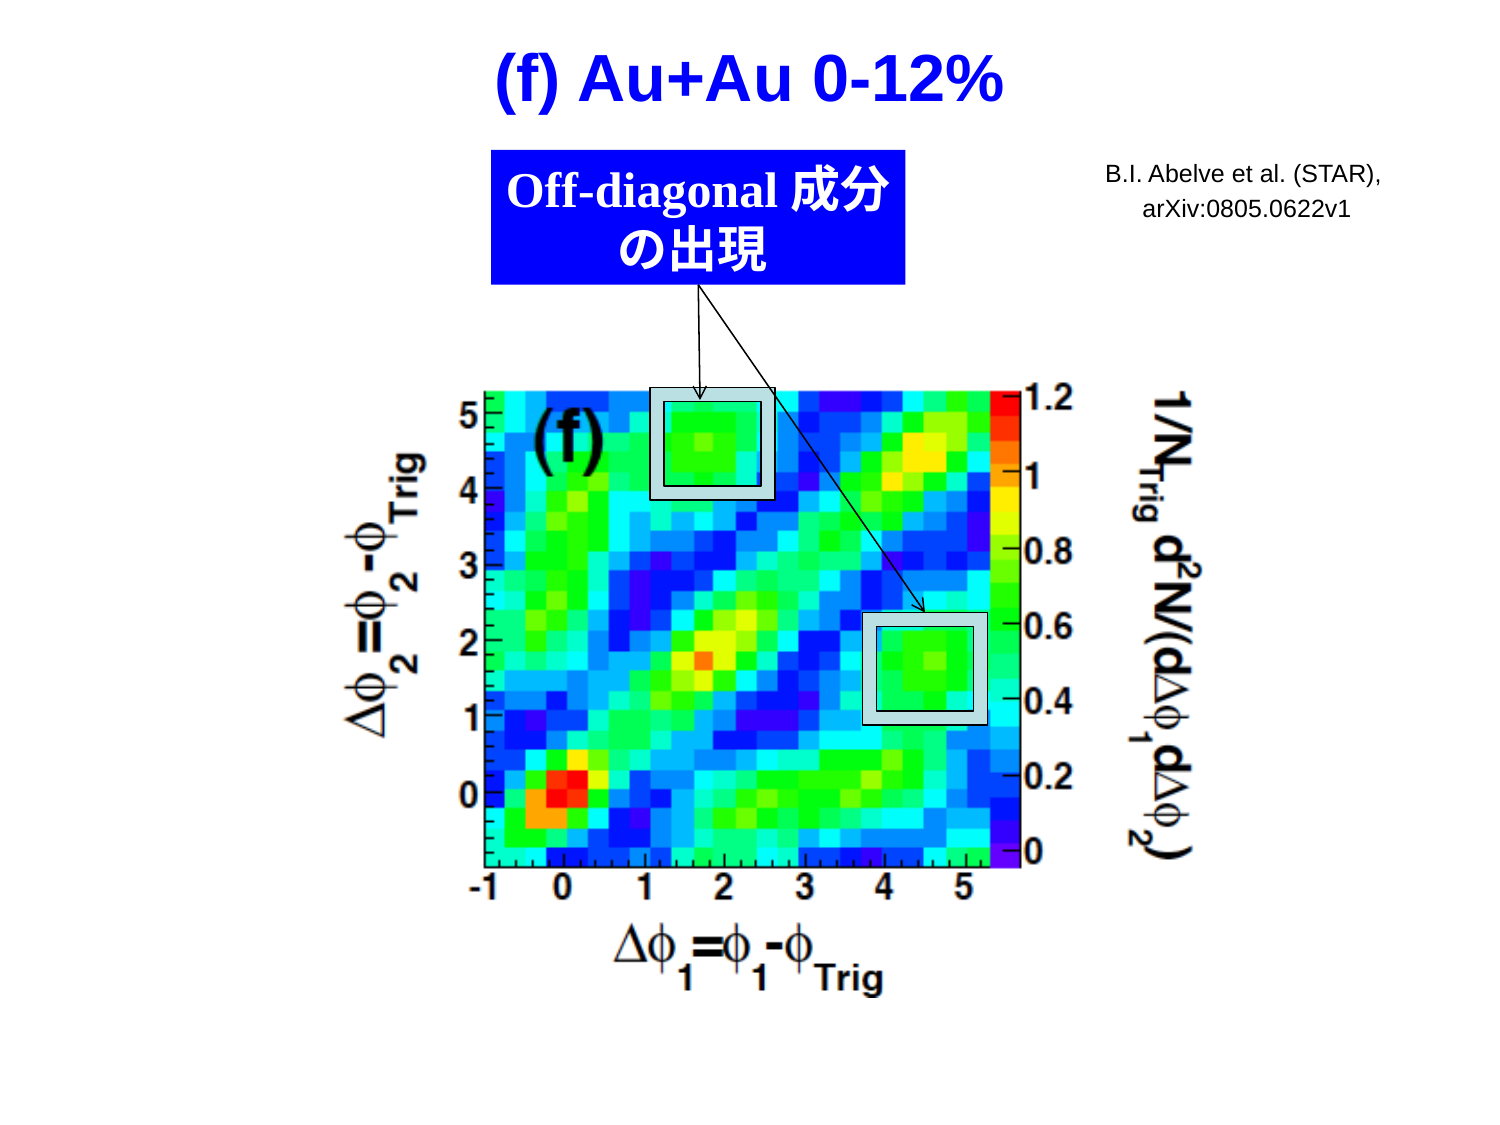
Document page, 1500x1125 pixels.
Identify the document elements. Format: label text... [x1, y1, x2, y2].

text_box Off-diagonal成分 の出現 [491, 149, 906, 285]
title (f) Au+Au 0-12% [112, 24, 1388, 126]
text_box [648, 335, 975, 564]
picture [1105, 368, 1215, 877]
picture [452, 378, 1098, 999]
text_box B.I. Abelve et al. (STAR), arXiv:0805.0622v1 [1037, 149, 1450, 230]
picture [331, 441, 433, 751]
